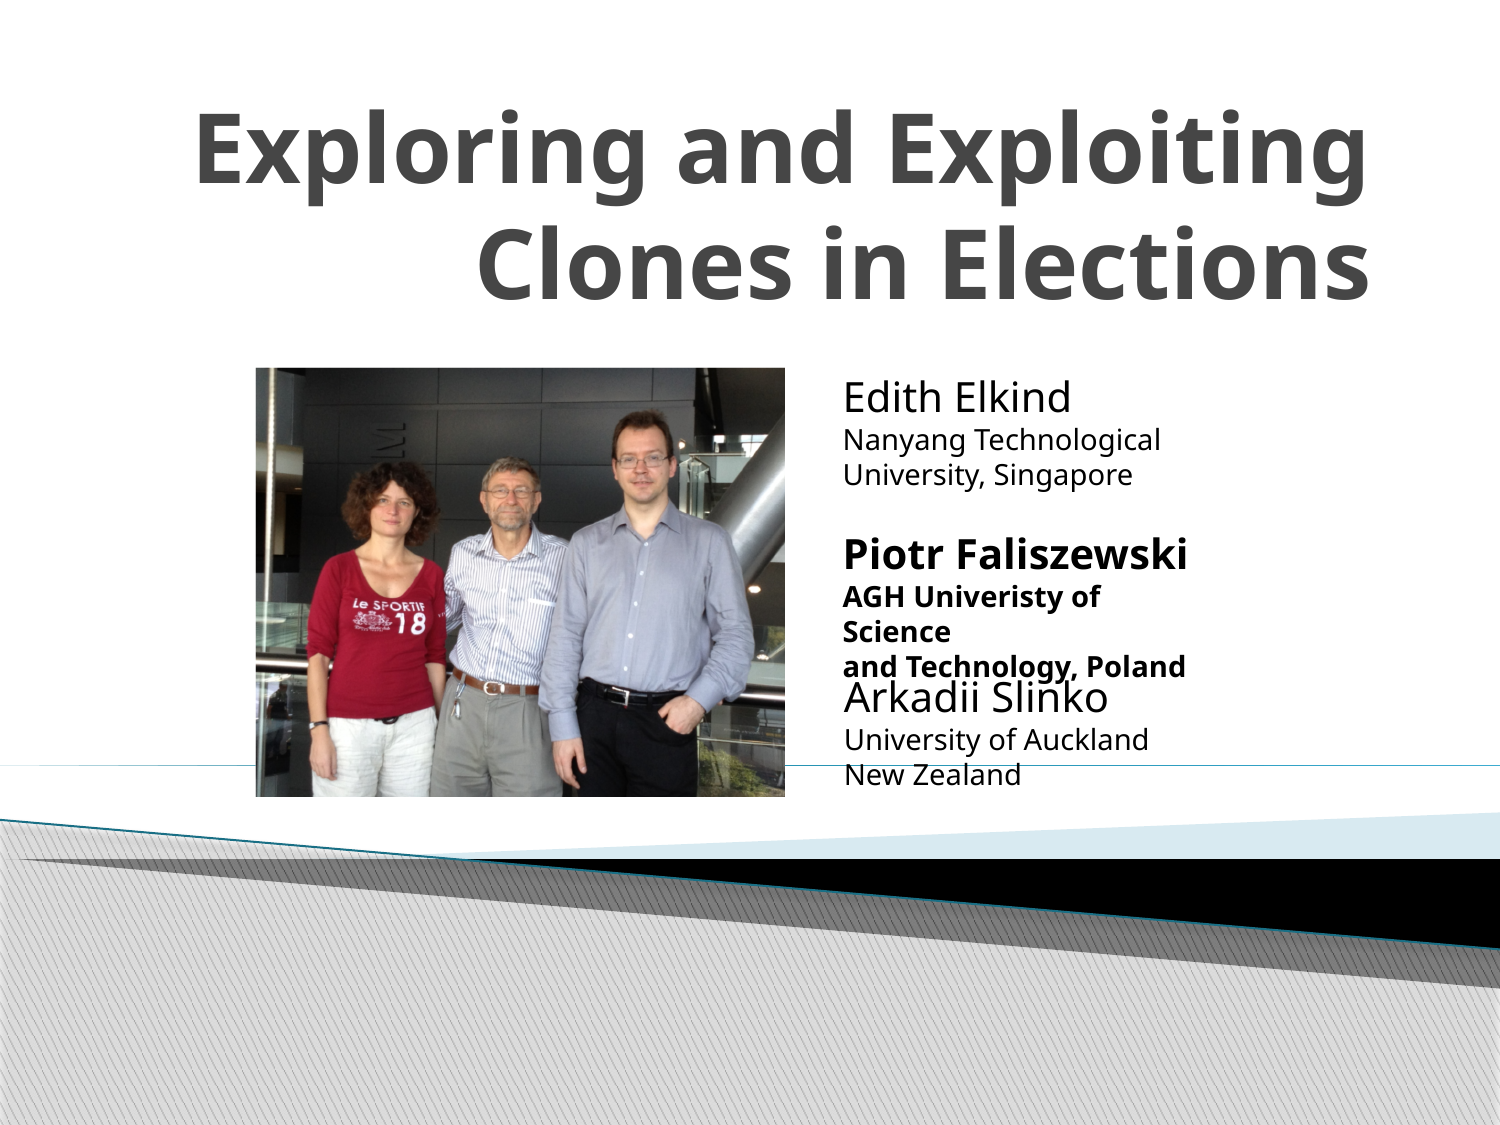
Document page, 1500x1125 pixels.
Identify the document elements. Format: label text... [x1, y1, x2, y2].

picture [0, 366, 785, 797]
picture [5, 859, 1500, 989]
text_box Edith Elkind Nanyang Technological University, Singapore [827, 363, 1230, 499]
text_box Piotr Faliszewski AGH Univeristy of Science and Technology, Poland [827, 520, 1230, 691]
text_box Arkadii Slinko University of Auckland New Zealand [828, 663, 1231, 799]
title Exploring and Exploiting Clones in Elections [64, 78, 1388, 327]
